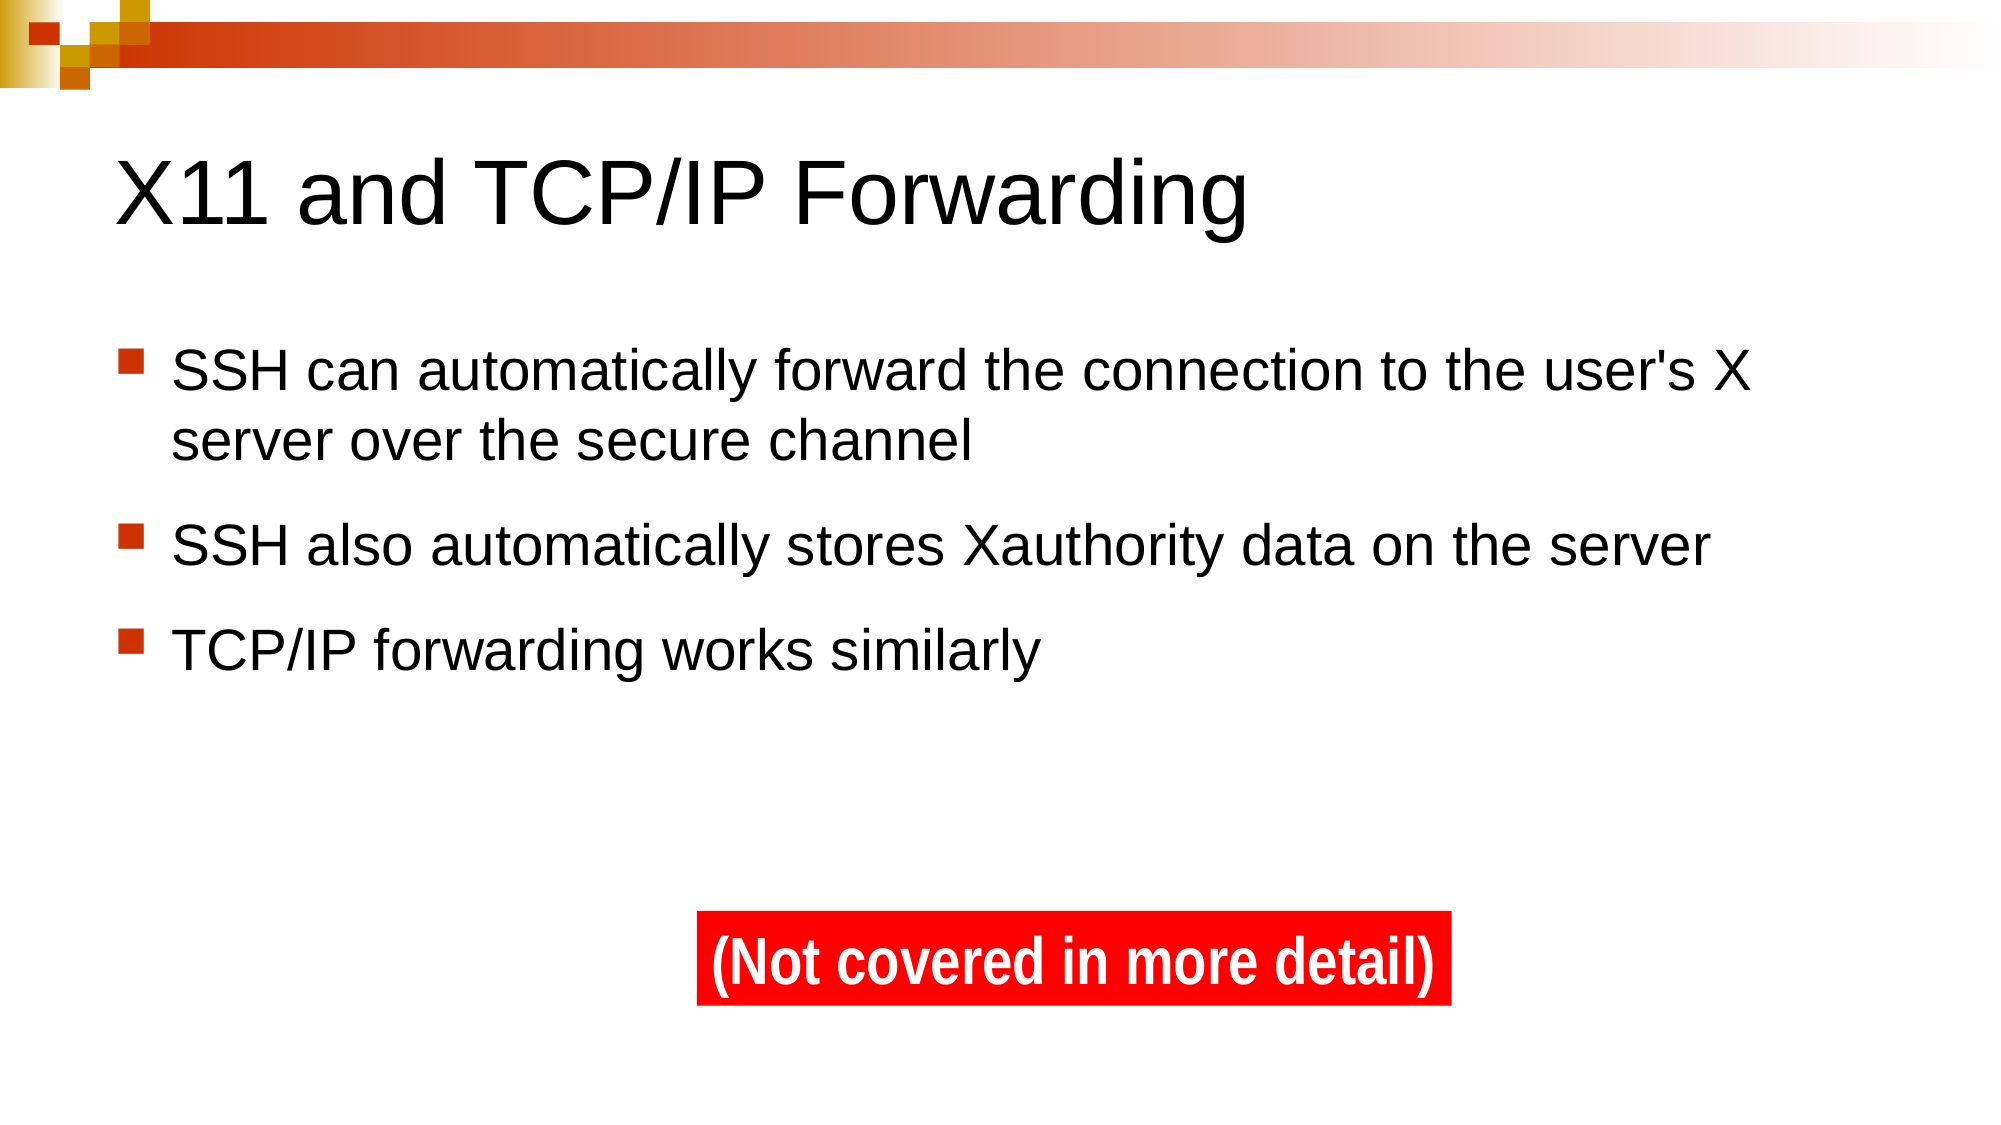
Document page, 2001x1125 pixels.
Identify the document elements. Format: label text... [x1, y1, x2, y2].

list SSH can automatically forward the connection to the user's X server over the secure channel SSH also automatically stores Xauthority data on the server TCP/IP forwarding works similarly [99, 324, 1900, 963]
title X11 and TCP/IP Forwarding [99, 75, 1900, 300]
text_box (Not covered in more detail) [696, 910, 1452, 1006]
